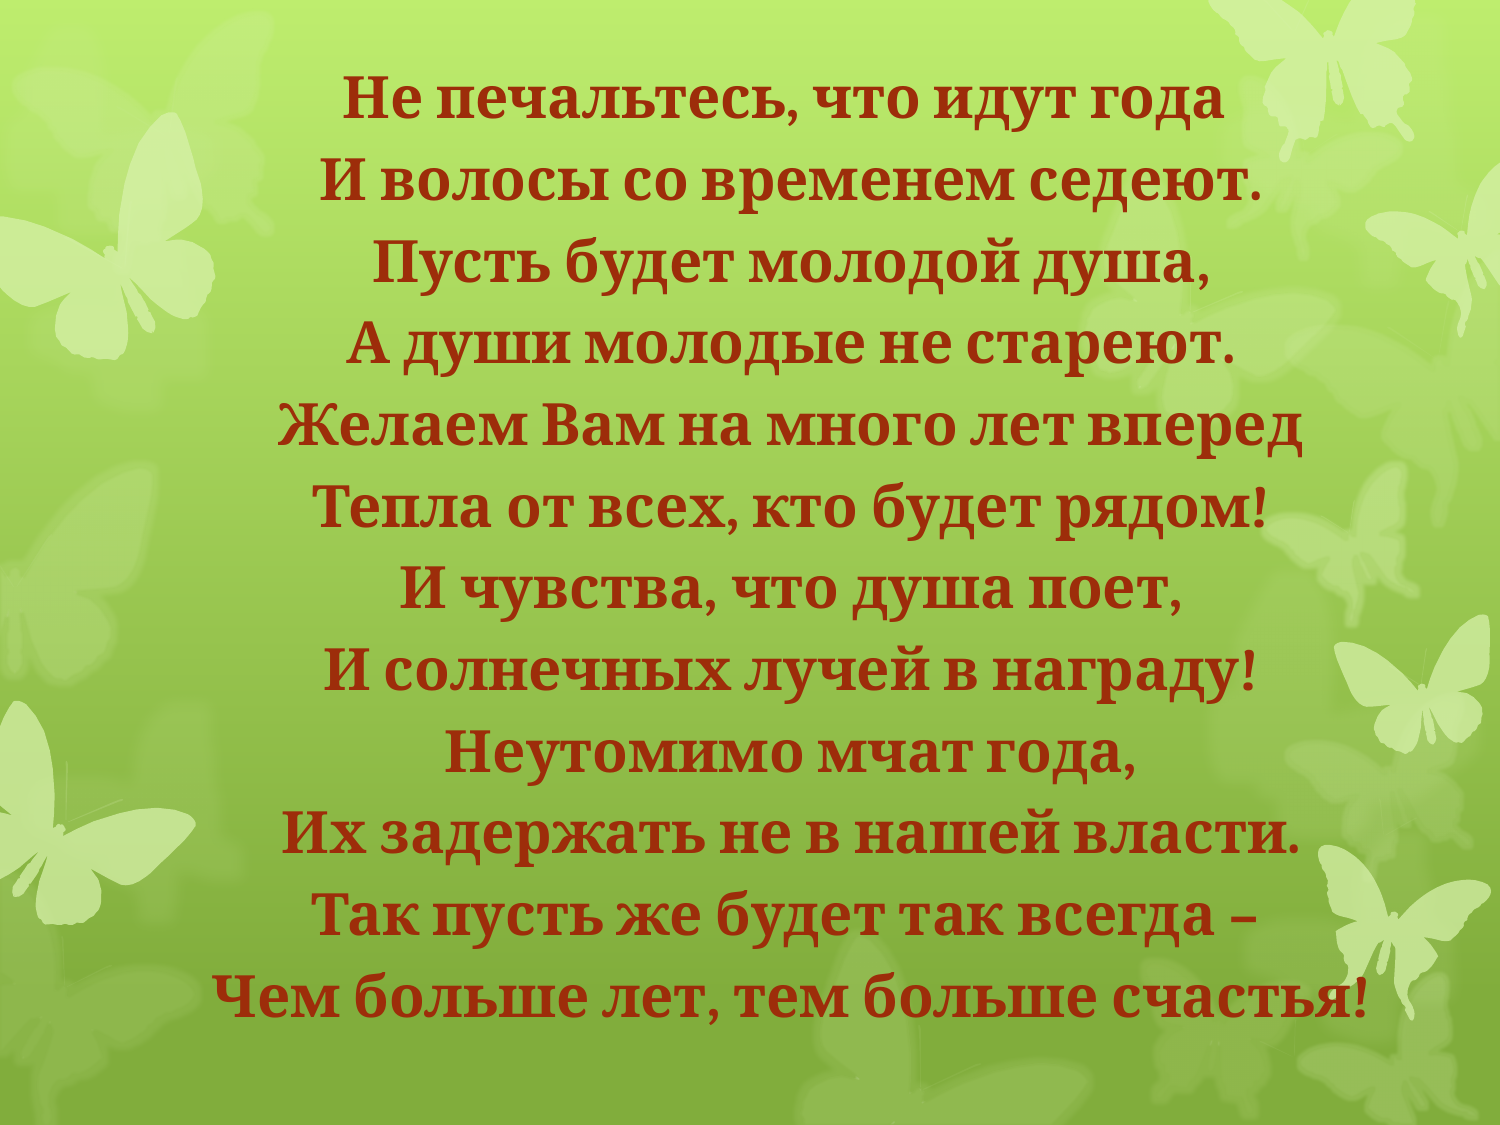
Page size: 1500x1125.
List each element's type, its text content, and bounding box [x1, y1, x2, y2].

list Не печальтесь, что идут года И волосы со временем седеют. Пусть будет молодой душа, А души молодые не стареют. Желаем Вам на много лет вперед Тепла от всех, кто будет рядом! И чувства, что душа поет, И солнечных лучей в награду! Неутомимо мчат года, Их задержать не в нашей власти. Так пусть же будет так всегда – Чем больше лет, тем больше счастья! [123, 18, 1459, 1071]
